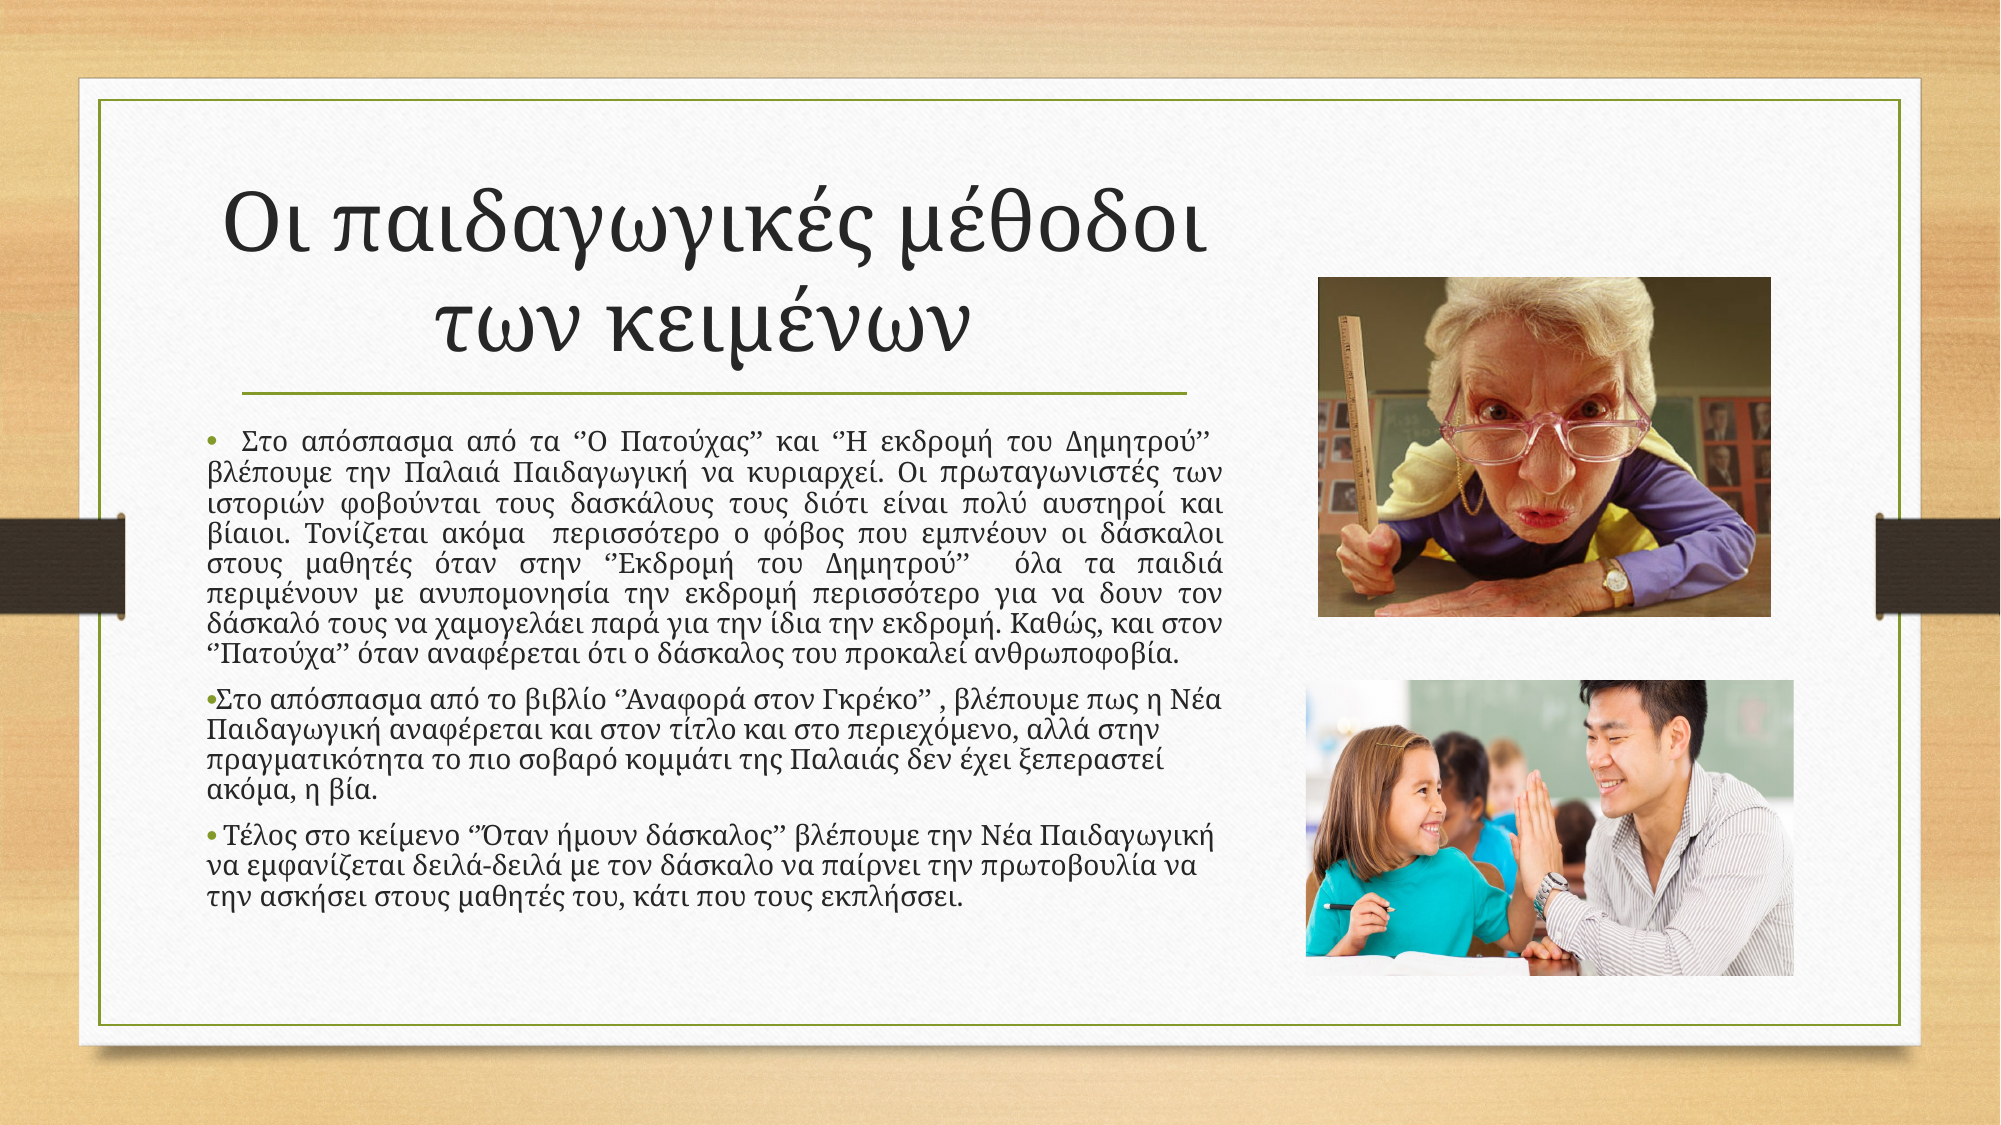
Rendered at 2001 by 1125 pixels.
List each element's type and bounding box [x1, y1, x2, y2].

text_box [0, 0, 2000, 1125]
picture [1305, 679, 1794, 976]
picture [1318, 277, 1772, 617]
